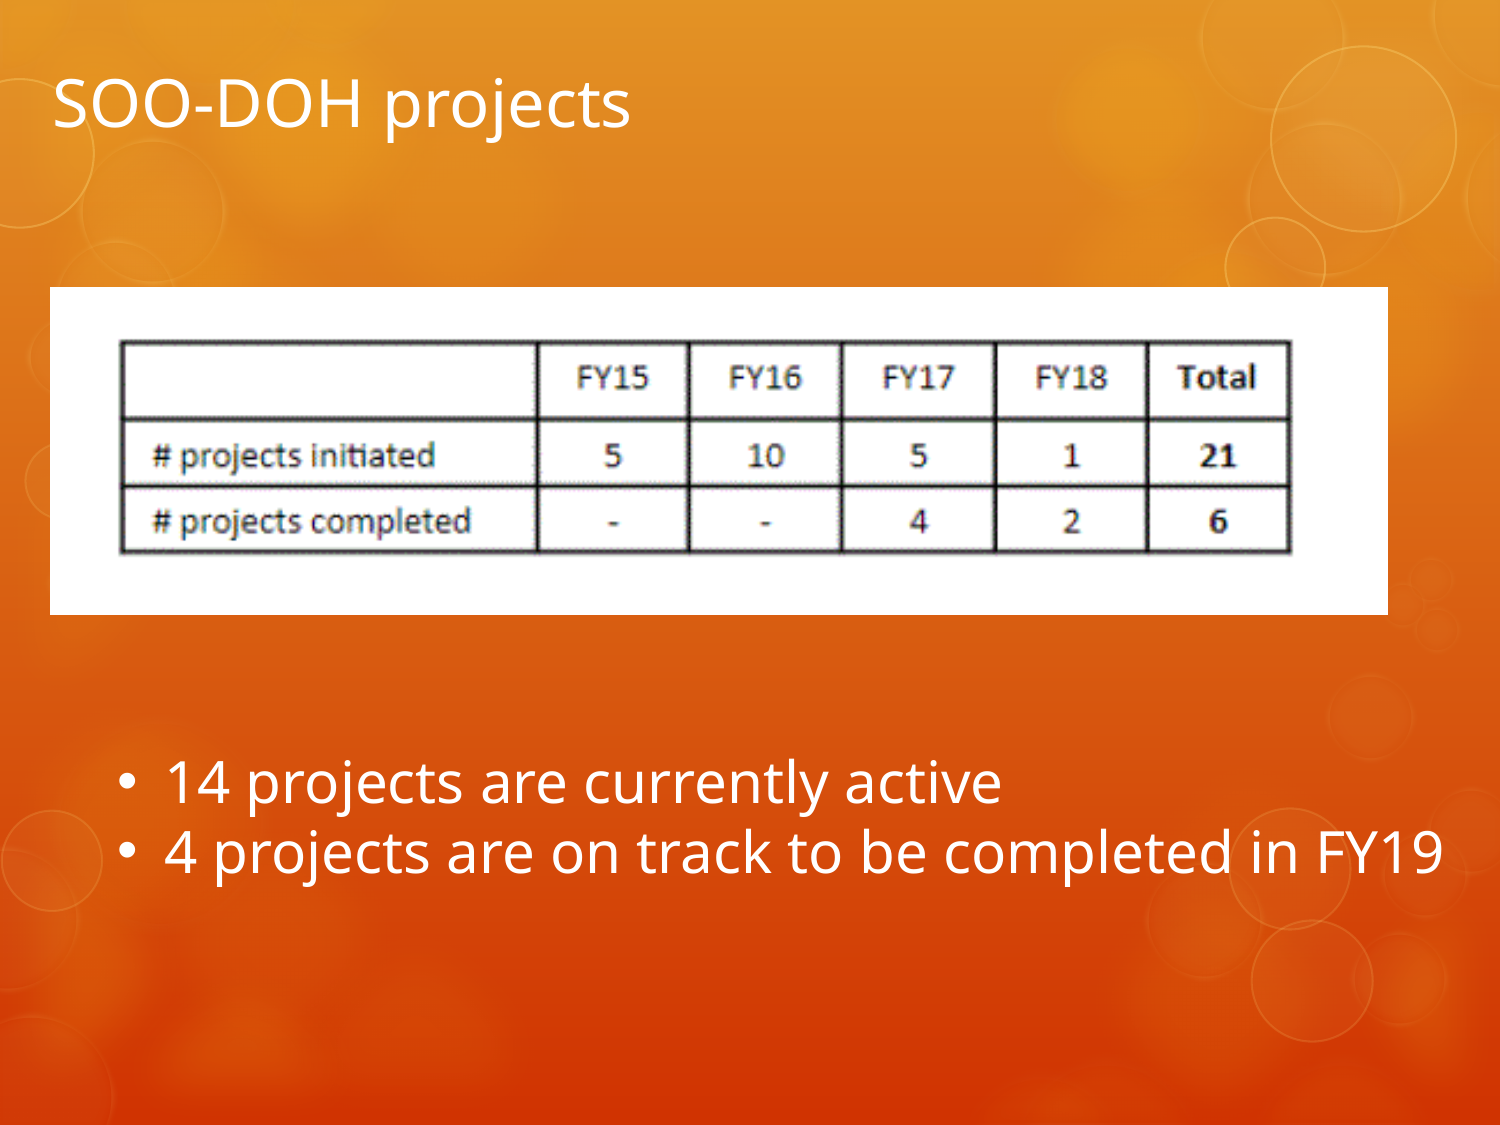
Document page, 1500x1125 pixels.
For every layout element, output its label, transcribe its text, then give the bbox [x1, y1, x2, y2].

text_box 14 projects are currently active 4 projects are on track to be completed in FY19 [102, 737, 1461, 893]
title SOO-DOH projects [37, 24, 1207, 177]
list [50, 286, 1388, 616]
